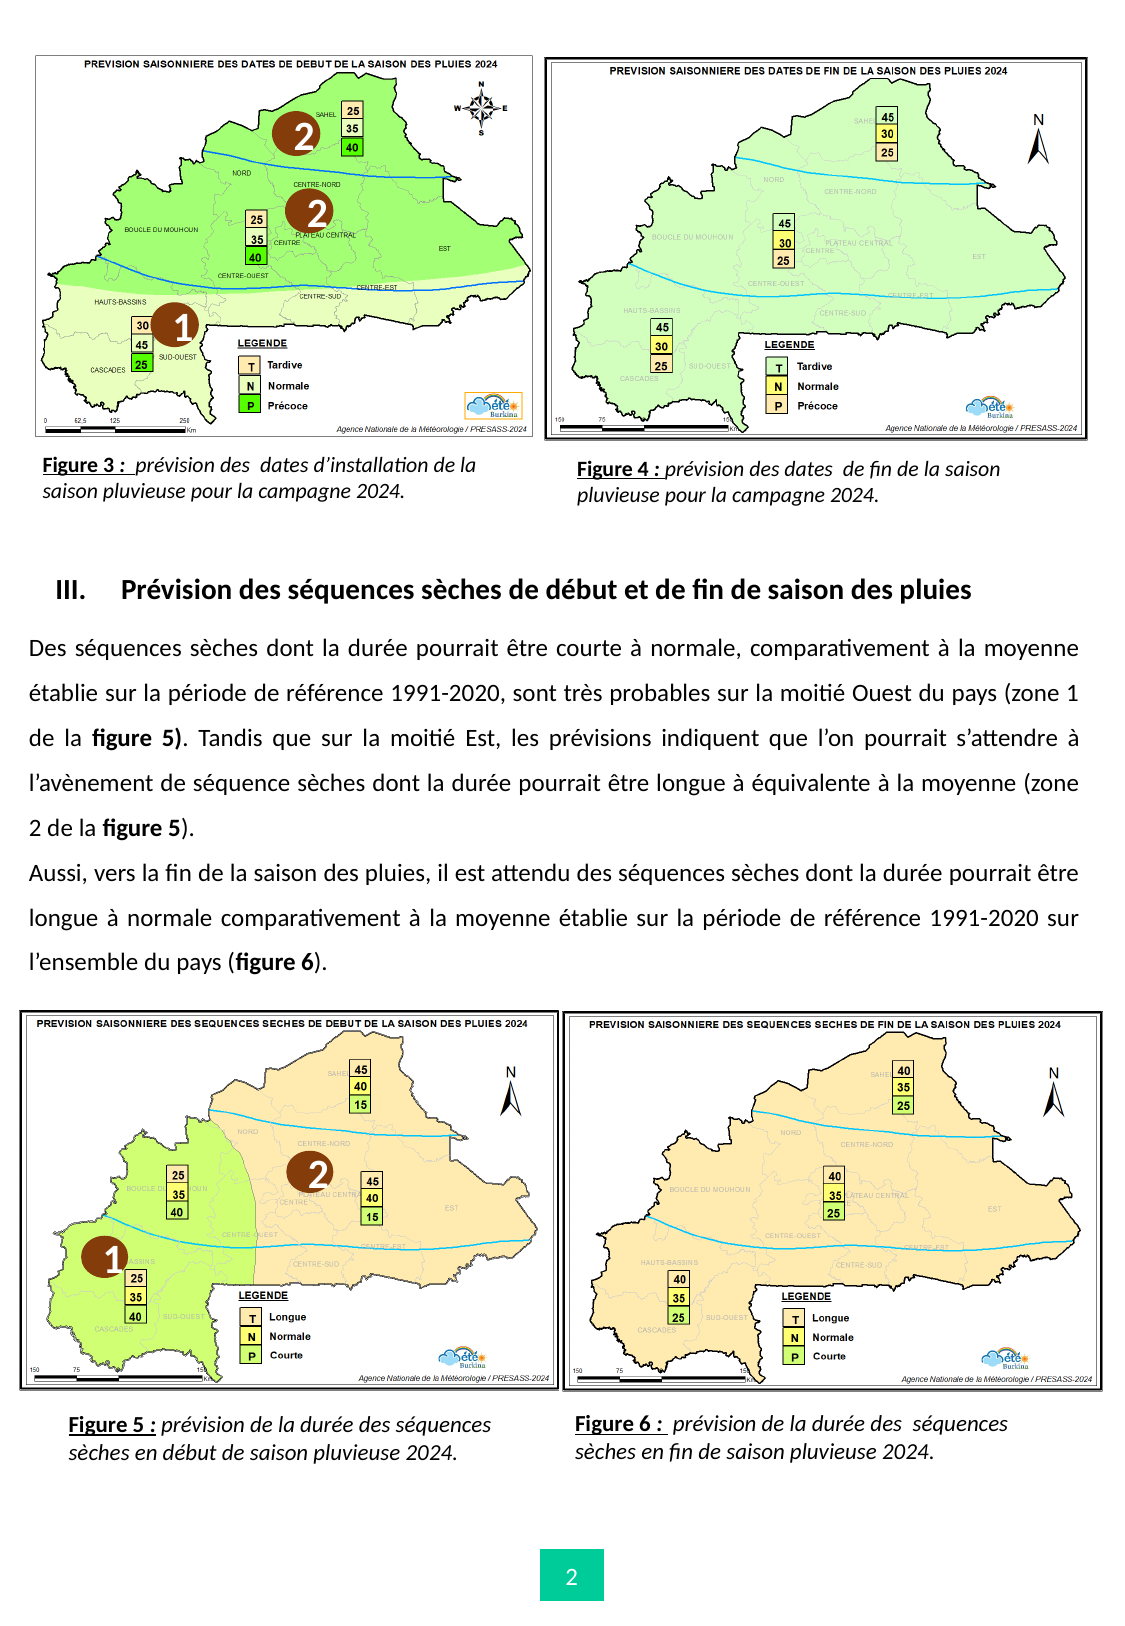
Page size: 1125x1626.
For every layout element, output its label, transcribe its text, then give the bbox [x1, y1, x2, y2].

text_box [16, 1007, 1105, 1394]
text_box 2 [540, 1549, 604, 1601]
text_box Figure 4 : prévision des dates de fin de la saison pluvieuse pour la campagne 2024. [562, 447, 1087, 515]
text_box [53, 1401, 1090, 1474]
text_box Figure 3 : prévision des dates d’installation de la saison pluvieuse pour la campagne 2024. [27, 442, 552, 511]
picture [29, 47, 1090, 443]
text_box Prévision des séquences sèches de début et de fin de saison des pluies [40, 562, 988, 613]
text_box Des séquences sèches dont la durée pourrait être courte à normale, comparativement à la moyenne établie sur la période de référence 1991-2020, sont très probables sur la moitié Ouest du pays (zone 1 de la figure 5). Tandis que sur la moitié Est, les prévisions indiquent que l’on pourrait s’attendre à l’avènement de séquence sèches dont la durée pourrait être longue à équivalente à la moyenne (zone 2 de la figure 5). Aussi, vers la fin de la saison des pluies, il est attendu des séquences sèches dont la durée pourrait être longue à normale comparativement à la moyenne établie sur la période de référence 1991-2020 sur l’ensemble du pays (figure 6). [14, 609, 1097, 984]
